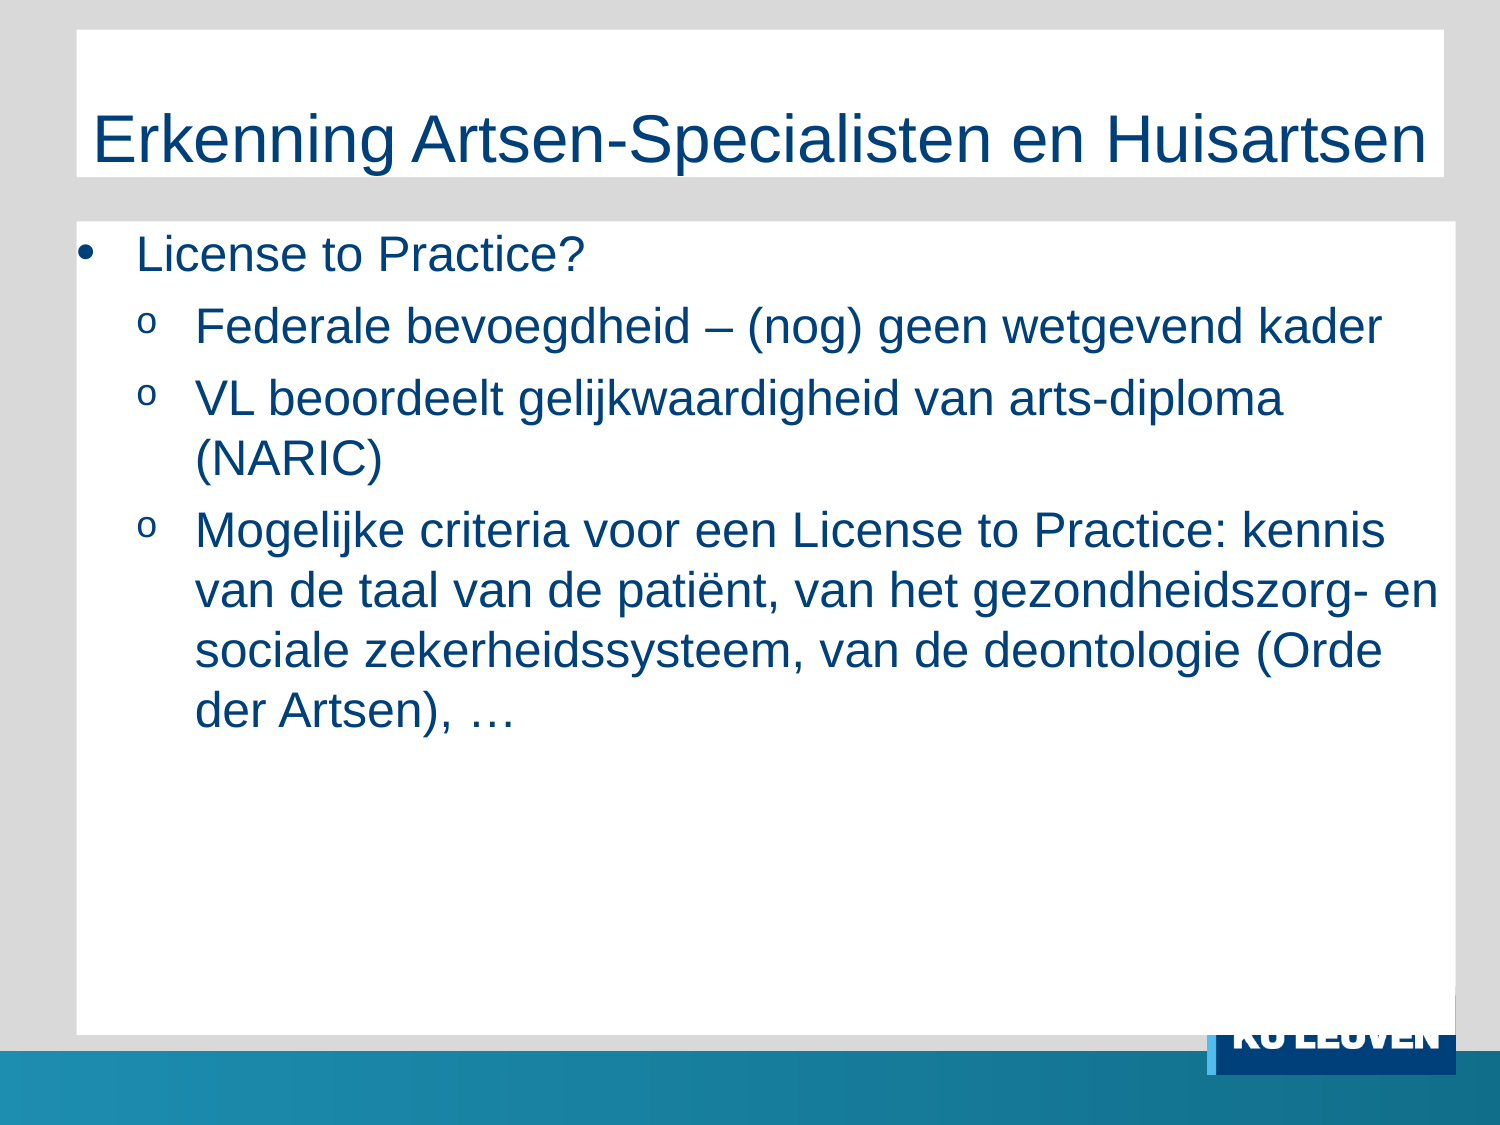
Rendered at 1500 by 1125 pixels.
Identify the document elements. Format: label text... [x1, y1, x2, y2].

picture [1207, 1035, 1456, 1075]
title Erkenning Artsen-Specialisten en Huisartsen [76, 29, 1444, 178]
list License to Practice? Federale bevoegdheid – (nog) geen wetgevend kader VL beoordeelt gelijkwaardigheid van arts-diploma (NARIC) Mogelijke criteria voor een License to Practice: kennis van de taal van de patiënt, van het gezondheidszorg- en sociale zekerheidssysteem, van de deontologie (Orde der Artsen), … [76, 221, 1456, 1035]
